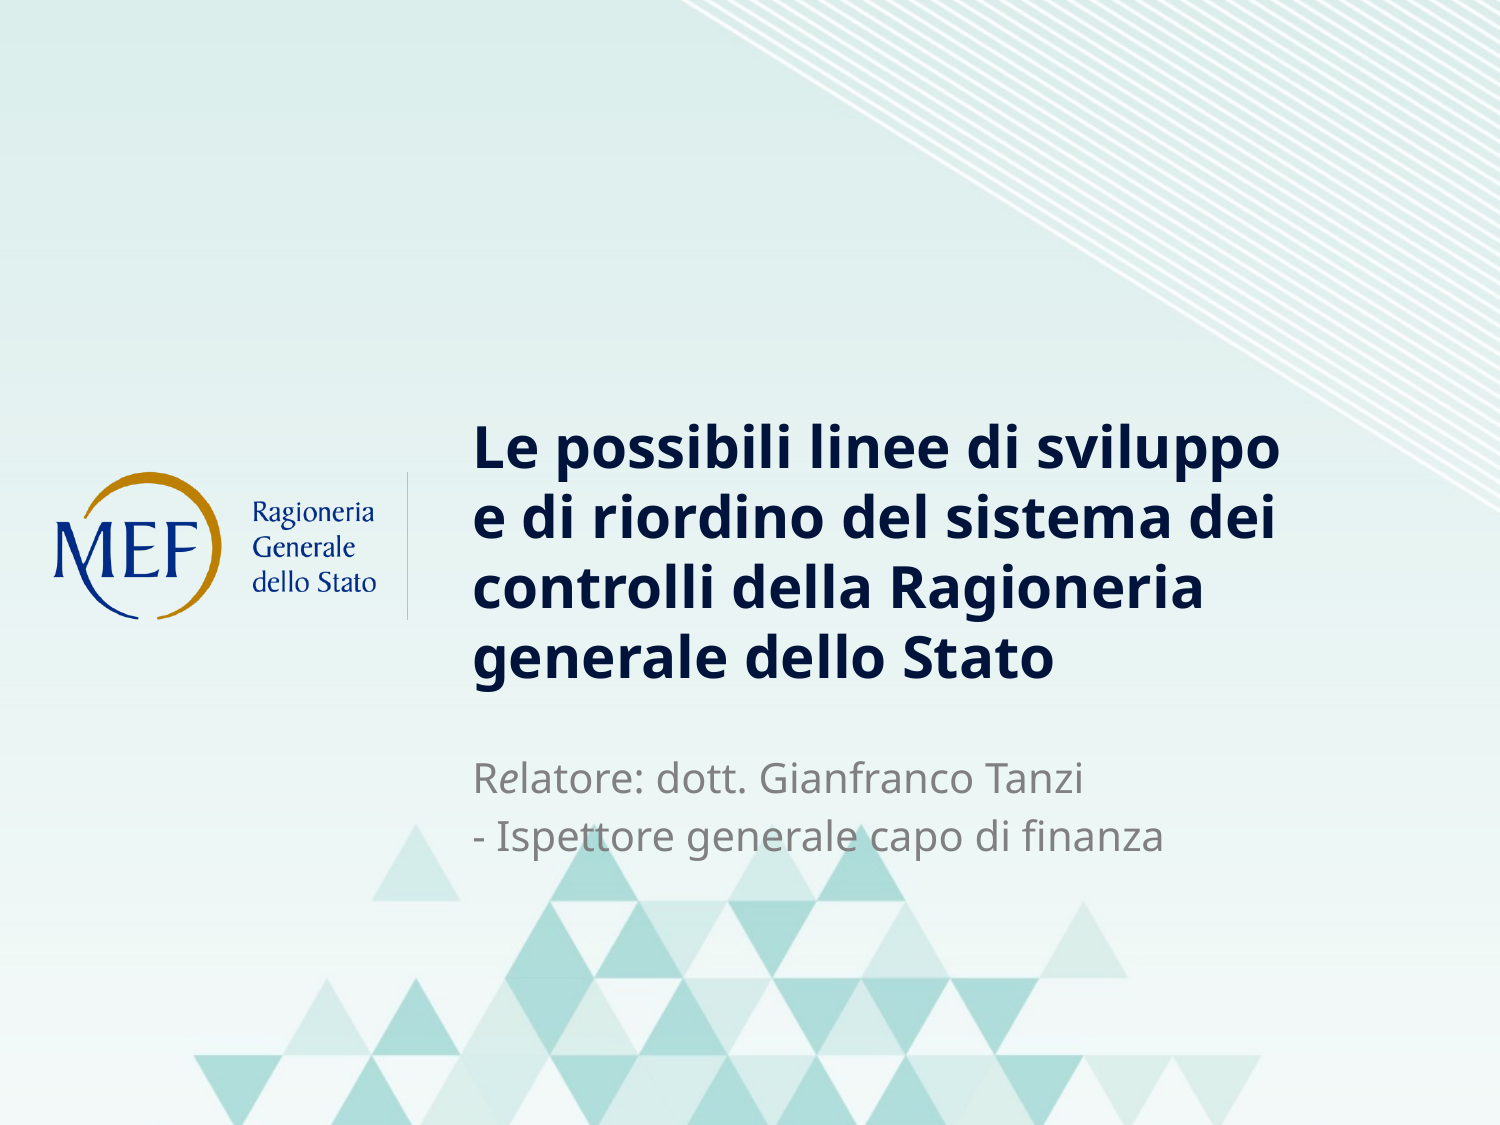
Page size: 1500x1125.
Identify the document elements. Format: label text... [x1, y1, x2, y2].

subtitle Relatore: dott. Gianfranco Tanzi - Ispettore generale capo di finanza [472, 751, 1359, 811]
title Le possibili linee di sviluppo e di riordino del sistema dei controlli della Ragioneria generale dello Stato [472, 410, 1400, 669]
picture [0, 0, 1500, 1125]
